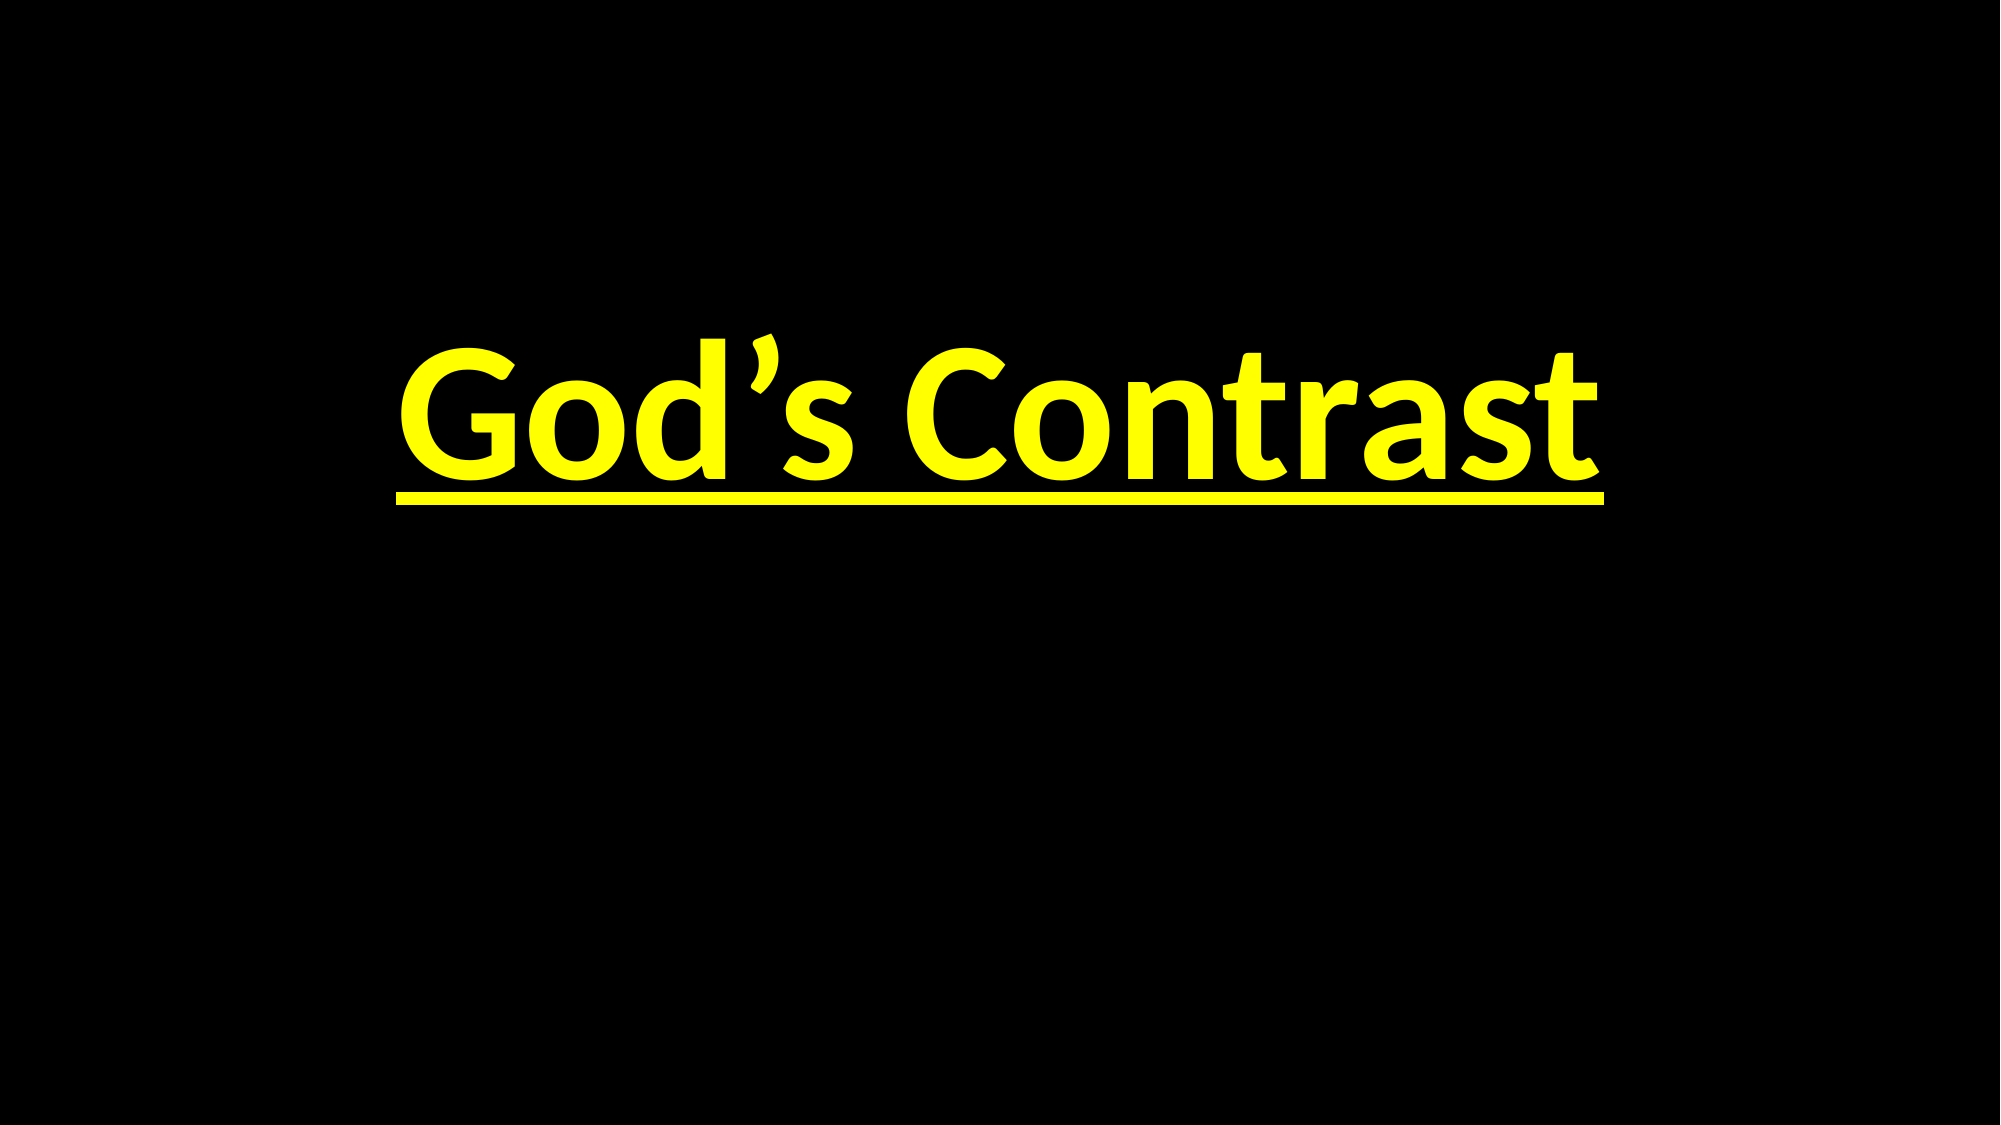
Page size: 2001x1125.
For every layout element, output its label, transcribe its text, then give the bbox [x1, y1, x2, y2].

list God’s Contrast [137, 299, 1863, 1014]
